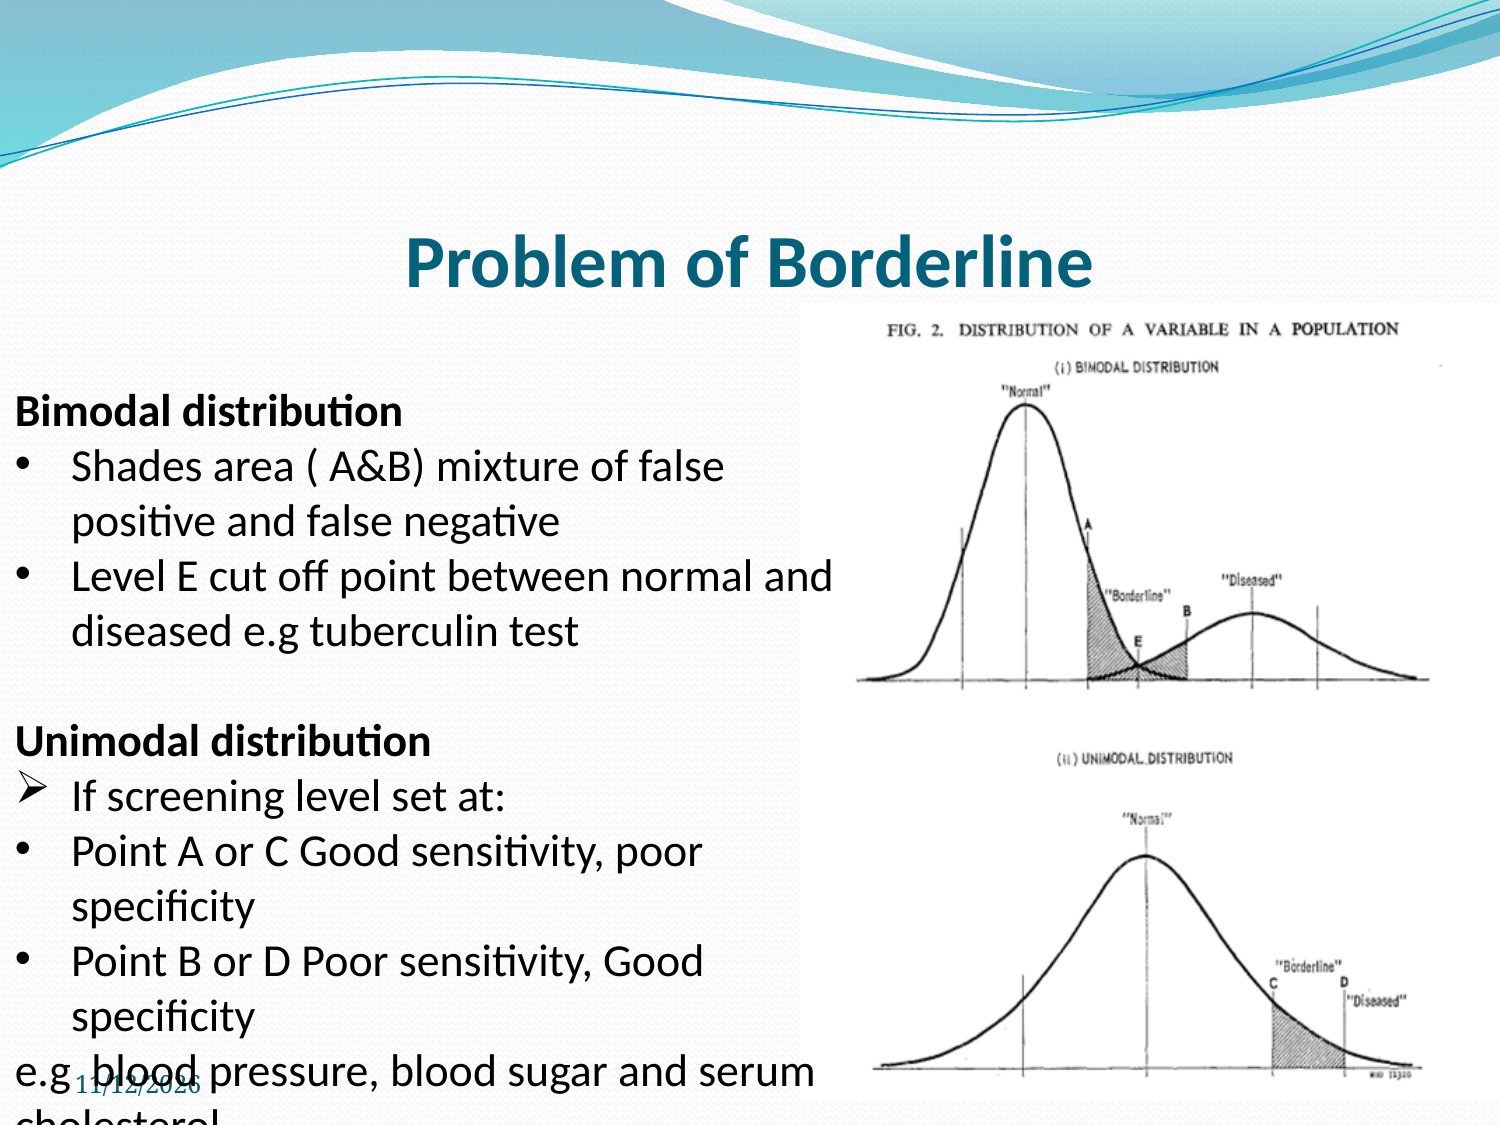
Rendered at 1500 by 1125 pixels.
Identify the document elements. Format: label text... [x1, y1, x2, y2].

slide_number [75, 1042, 425, 1103]
title Problem of Borderline [75, 115, 1425, 303]
text_box Bimodal distribution Shades area ( A&B) mixture of false positive and false negative Level E cut off point between normal and diseased e.g tuberculin test Unimodal distribution If screening level set at: Point A or C Good sensitivity, poor specificity Point B or D Poor sensitivity, Good specificity e.g blood pressure, blood sugar and serum cholesterol [0, 373, 863, 1125]
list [799, 302, 1500, 1101]
